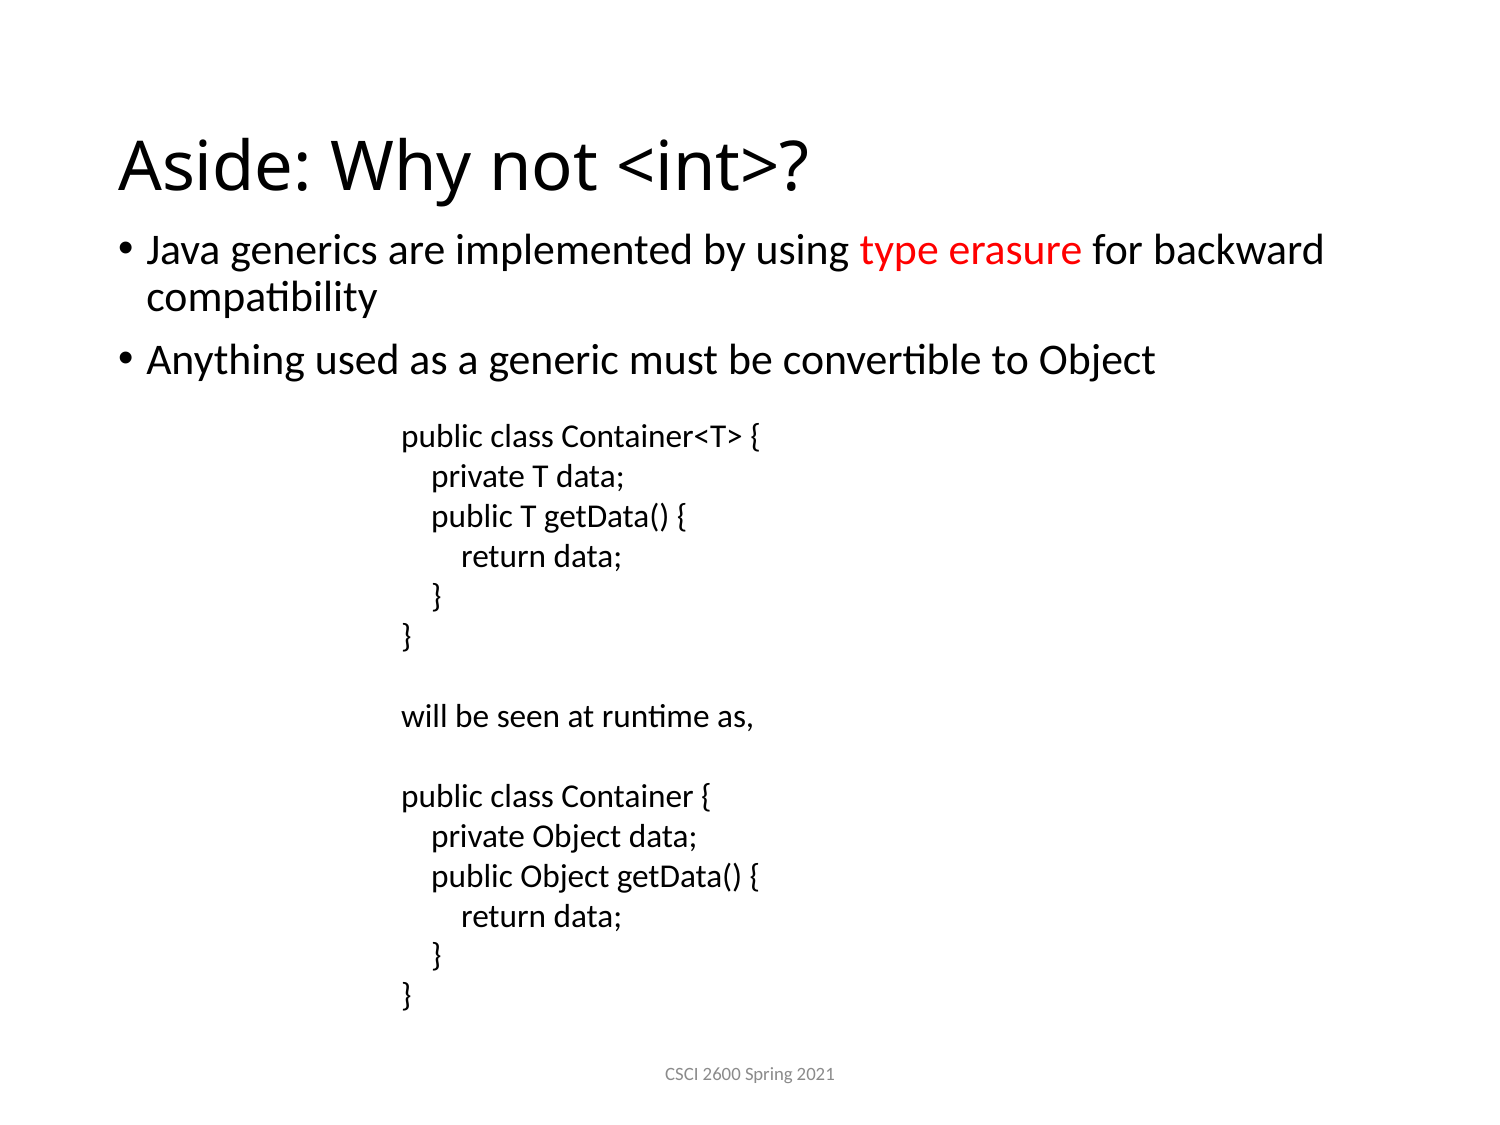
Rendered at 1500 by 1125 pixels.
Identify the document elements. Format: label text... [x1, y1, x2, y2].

text_box public class Container<T> { private T data; public T getData() { return data; } } will be seen at runtime as, public class Container { private Object data; public Object getData() { return data; } } [386, 407, 923, 1021]
title Aside: Why not <int>? [103, 59, 1397, 219]
footer CSCI 2600 Spring 2021 [496, 1042, 1004, 1103]
list Java generics are implemented by using type erasure for backward compatibility Anything used as a generic must be convertible to Object [103, 219, 1397, 755]
